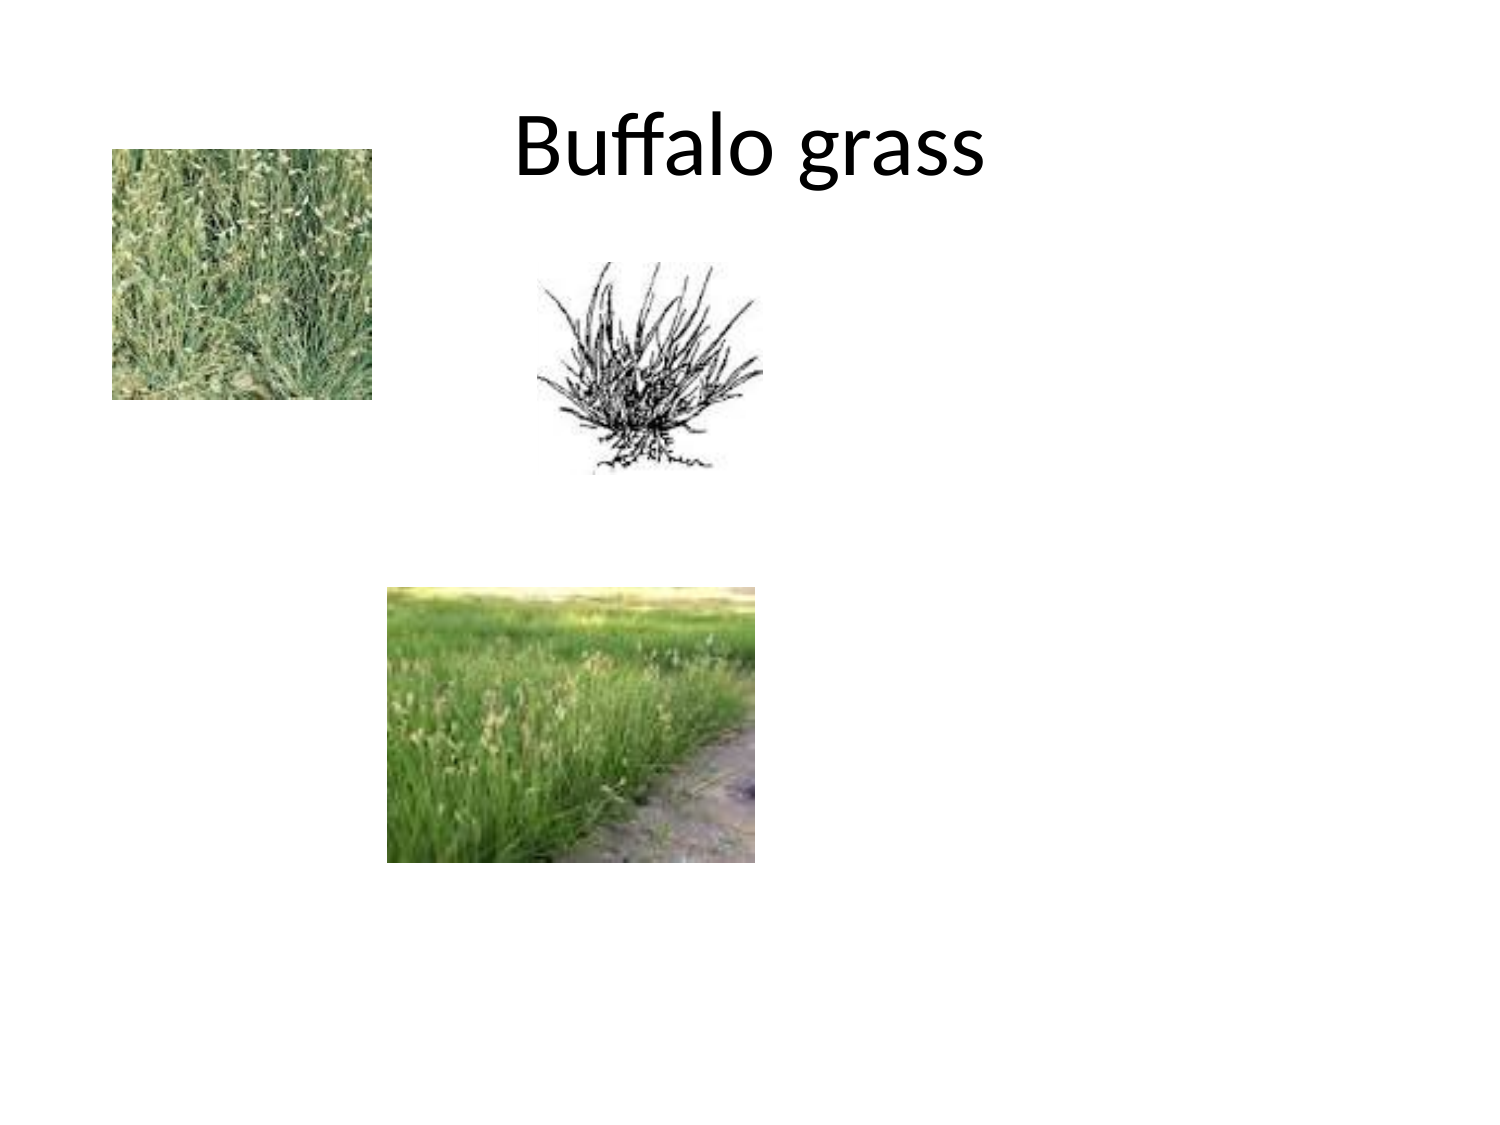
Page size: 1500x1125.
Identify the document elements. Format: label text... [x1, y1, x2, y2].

picture [537, 262, 764, 476]
title Buffalo grass [75, 45, 1425, 233]
picture [387, 587, 755, 863]
picture [112, 149, 372, 401]
